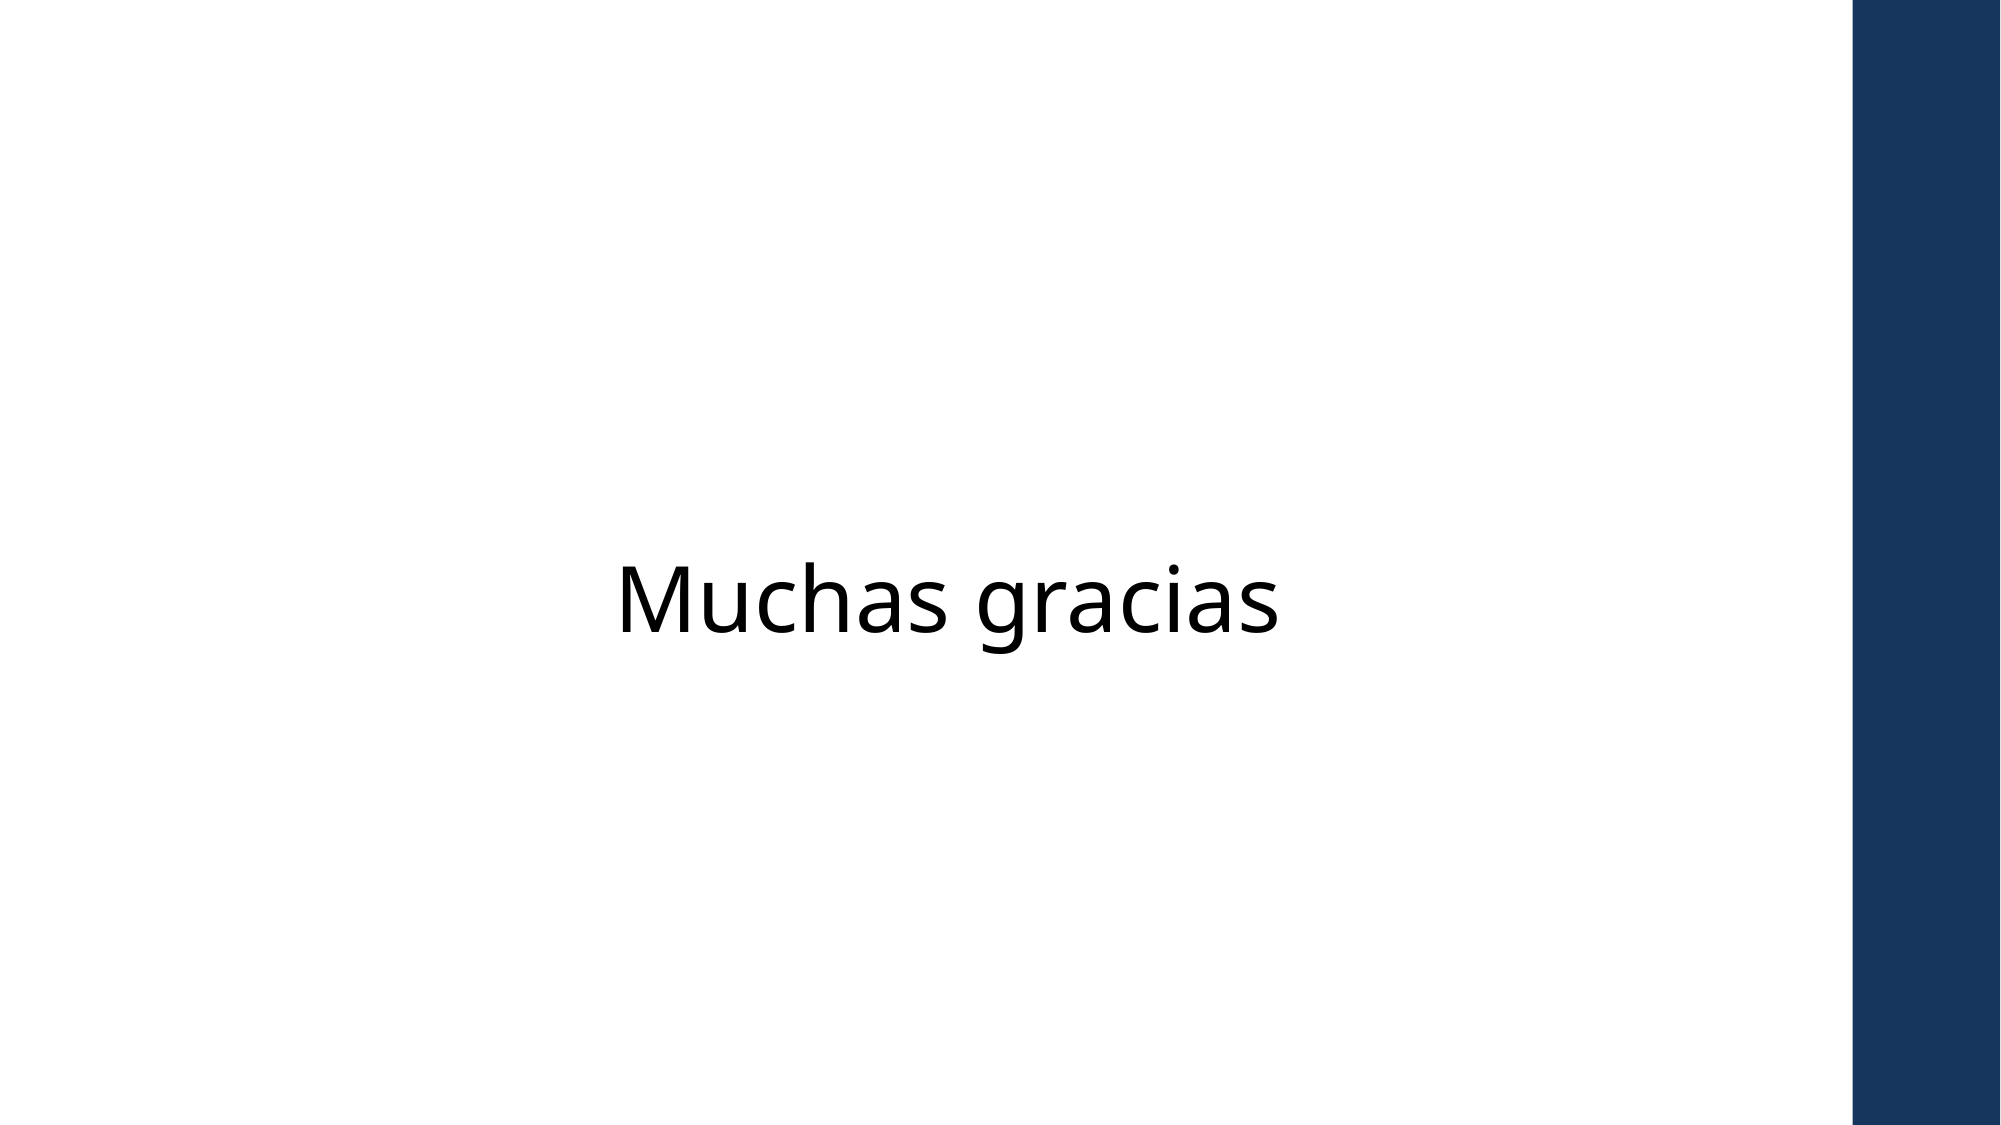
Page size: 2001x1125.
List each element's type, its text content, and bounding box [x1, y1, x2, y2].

text_box Muchas gracias [599, 526, 1401, 666]
